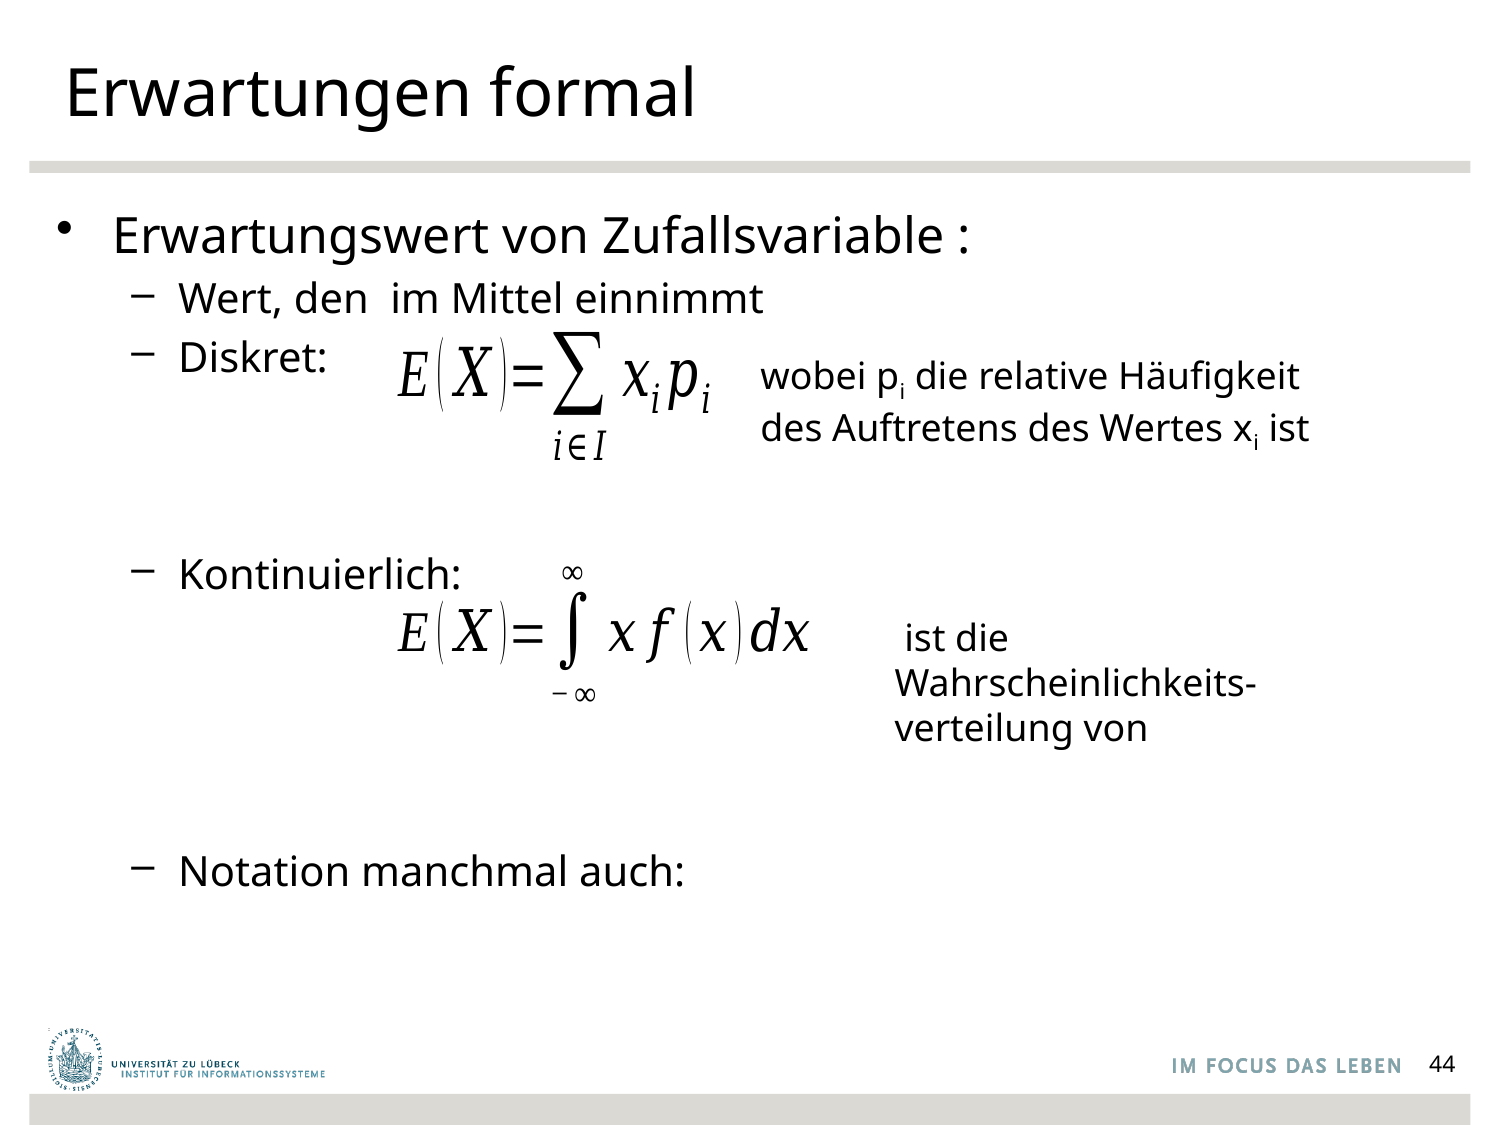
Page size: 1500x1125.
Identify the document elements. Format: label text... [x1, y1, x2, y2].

slide_number 44 [1305, 1050, 1471, 1083]
text_box wobei pi die relative Häufigkeit des Auftretens des Wertes xi ist [745, 345, 1376, 463]
picture [1173, 1058, 1305, 1073]
title Erwartungen formal [49, 42, 1400, 126]
